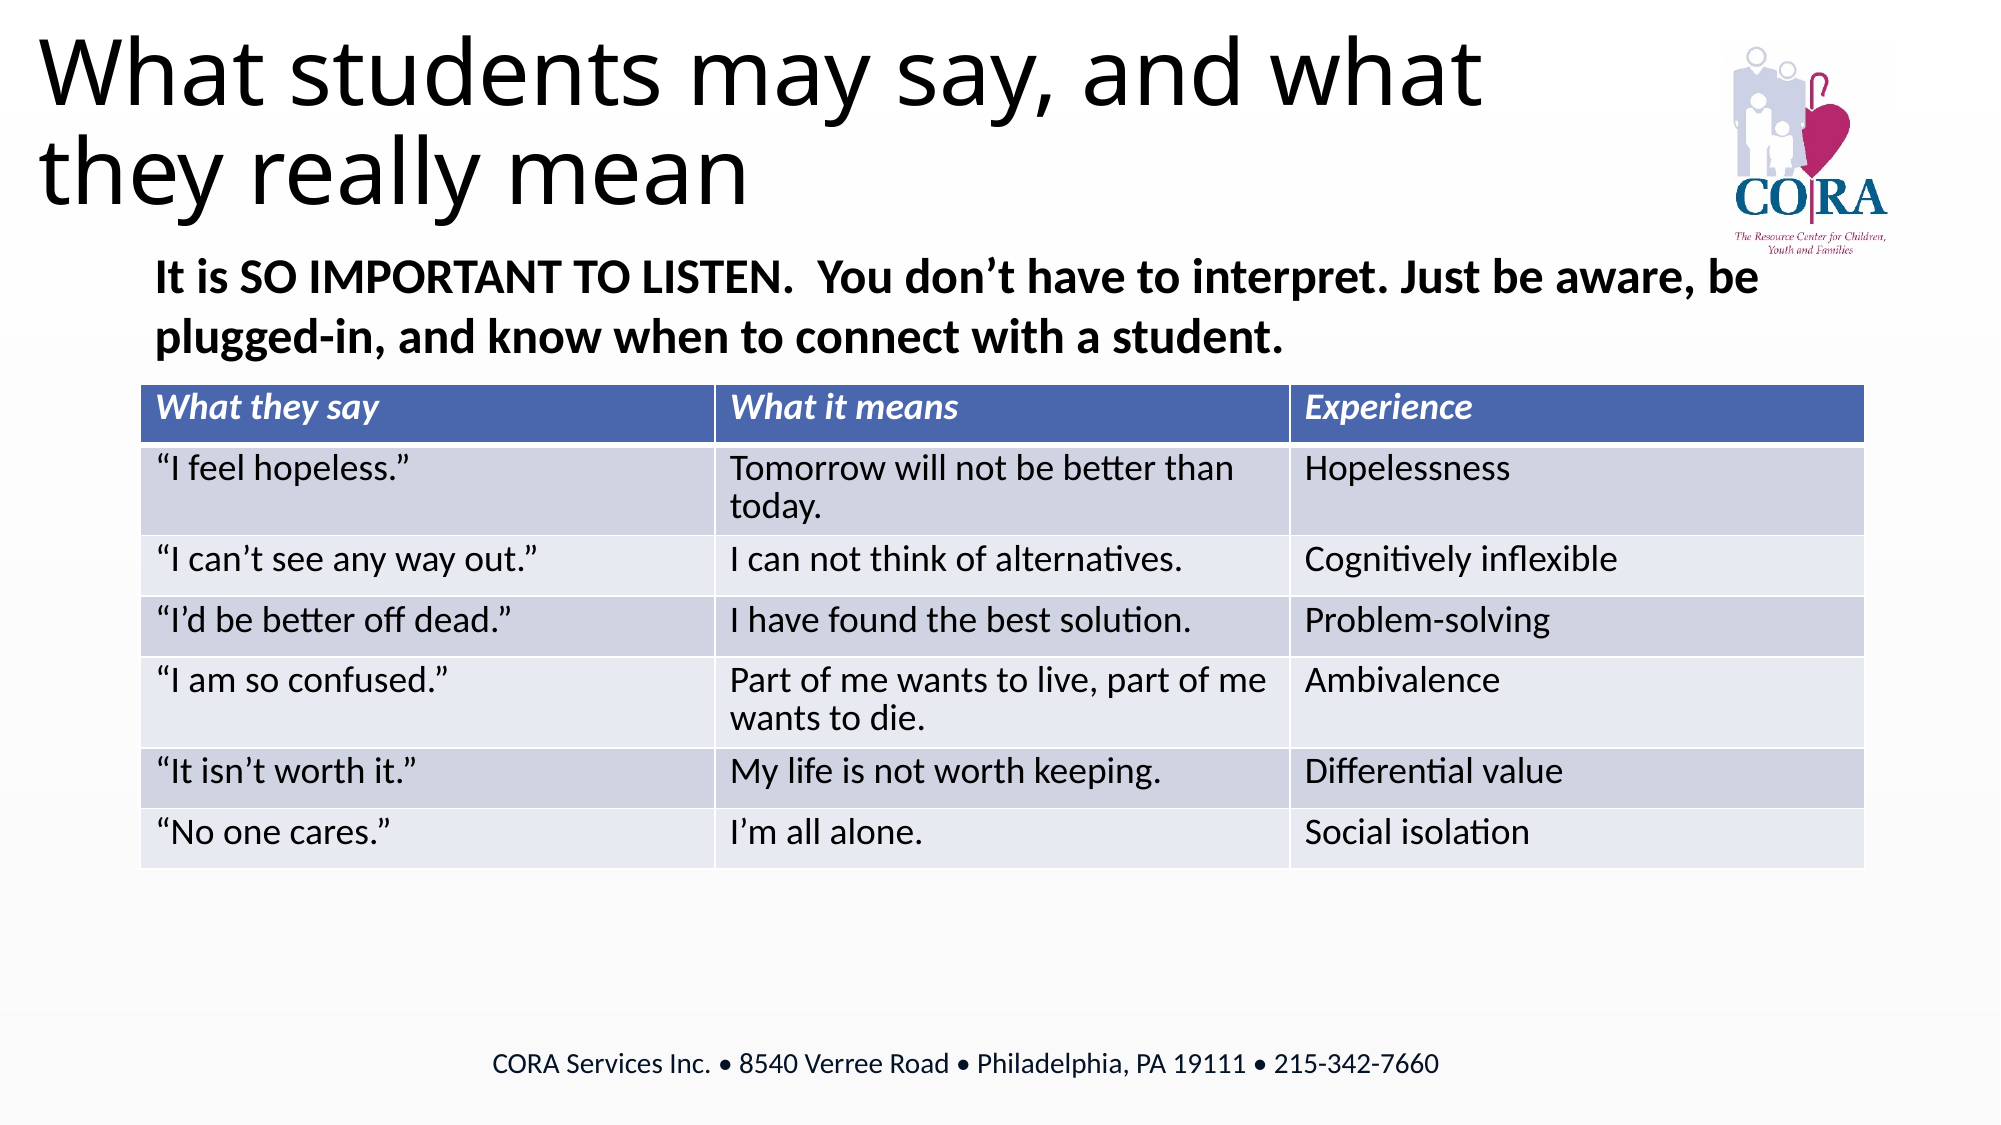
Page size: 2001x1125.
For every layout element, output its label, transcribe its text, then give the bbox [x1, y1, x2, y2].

table_cell I have found the best solution. [716, 597, 1289, 656]
table_header What they say [141, 416, 714, 442]
table_cell Part of me wants to live, part of me wants to die. [716, 658, 1289, 747]
table_cell “I am so confused.” [141, 658, 714, 747]
table_cell Differential value [1291, 749, 1864, 808]
table_cell “I’d be better off dead.” [141, 597, 714, 656]
table_cell Ambivalence [1291, 658, 1864, 747]
table_cell Problem-solving [1291, 597, 1864, 656]
text_box It is SO IMPORTANT TO LISTEN. You don’t have to interpret. Just be aware, be plugged-in, and know when to connect with a student. [139, 236, 1787, 416]
table_cell “I can’t see any way out.” [141, 536, 714, 595]
table_cell “It isn’t worth it.” [141, 749, 714, 808]
table_cell I’m all alone. [716, 809, 1289, 868]
picture [1725, 40, 1894, 259]
table_cell “No one cares.” [141, 809, 714, 868]
table_cell Cognitively inflexible [1291, 536, 1864, 595]
table_cell Social isolation [1291, 809, 1864, 868]
table_cell I can not think of alternatives. [716, 536, 1289, 595]
table_cell Hopelessness [1291, 448, 1864, 535]
title What students may say, and what they really mean [23, 18, 1596, 234]
table_cell My life is not worth keeping. [716, 749, 1289, 808]
table_cell “I feel hopeless.” [141, 448, 714, 535]
table_cell Tomorrow will not be better than today. [716, 448, 1289, 535]
table_header What it means [716, 416, 1289, 442]
table_header Experience [1291, 385, 1864, 442]
